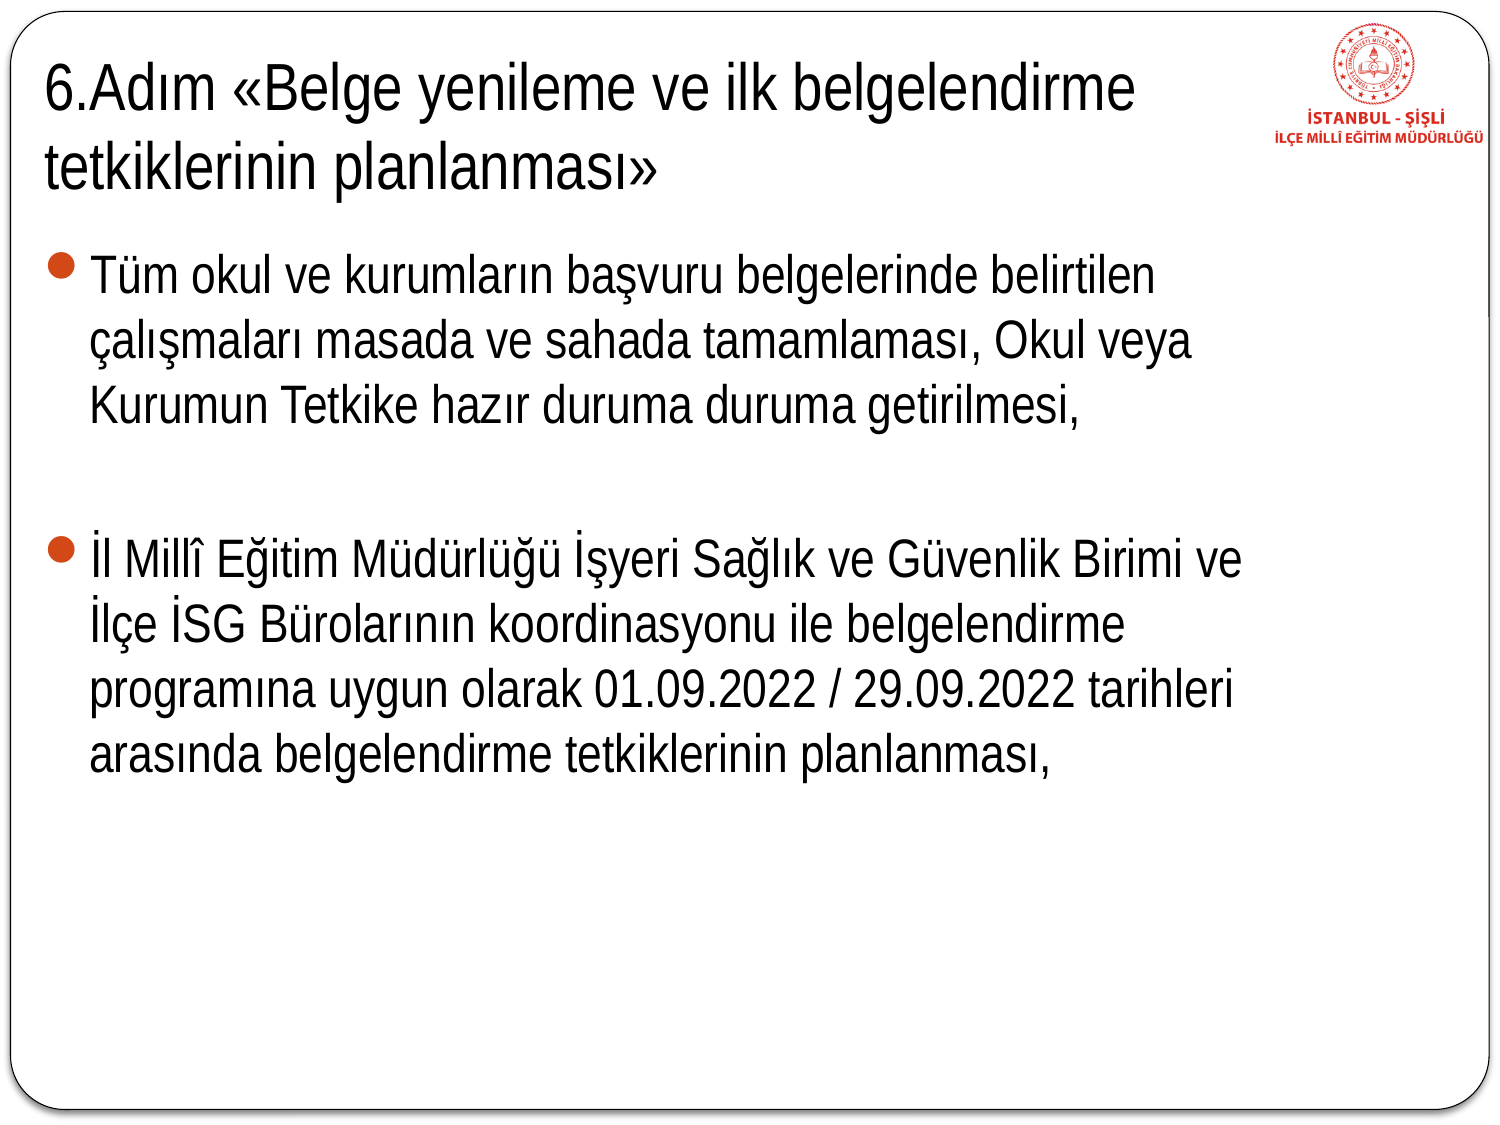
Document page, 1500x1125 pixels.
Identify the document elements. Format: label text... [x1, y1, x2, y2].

list Tüm okul ve kurumların başvuru belgelerinde belirtilen çalışmaları masada ve sahada tamamlaması, Okul veya Kurumun Tetkike hazır duruma duruma getirilmesi, İl Millî Eğitim Müdürlüğü İşyeri Sağlık ve Güvenlik Birimi ve İlçe İSG Bürolarının koordinasyonu ile belgelendirme programına uygun olarak 01.09.2022 / 29.09.2022 tarihleri arasında belgelendirme tetkiklerinin planlanması, [29, 231, 1325, 1050]
picture [1269, 23, 1495, 150]
title 6.Adım «Belge yenileme ve ilk belgelendirme tetkiklerinin planlanması» [29, 30, 1305, 219]
